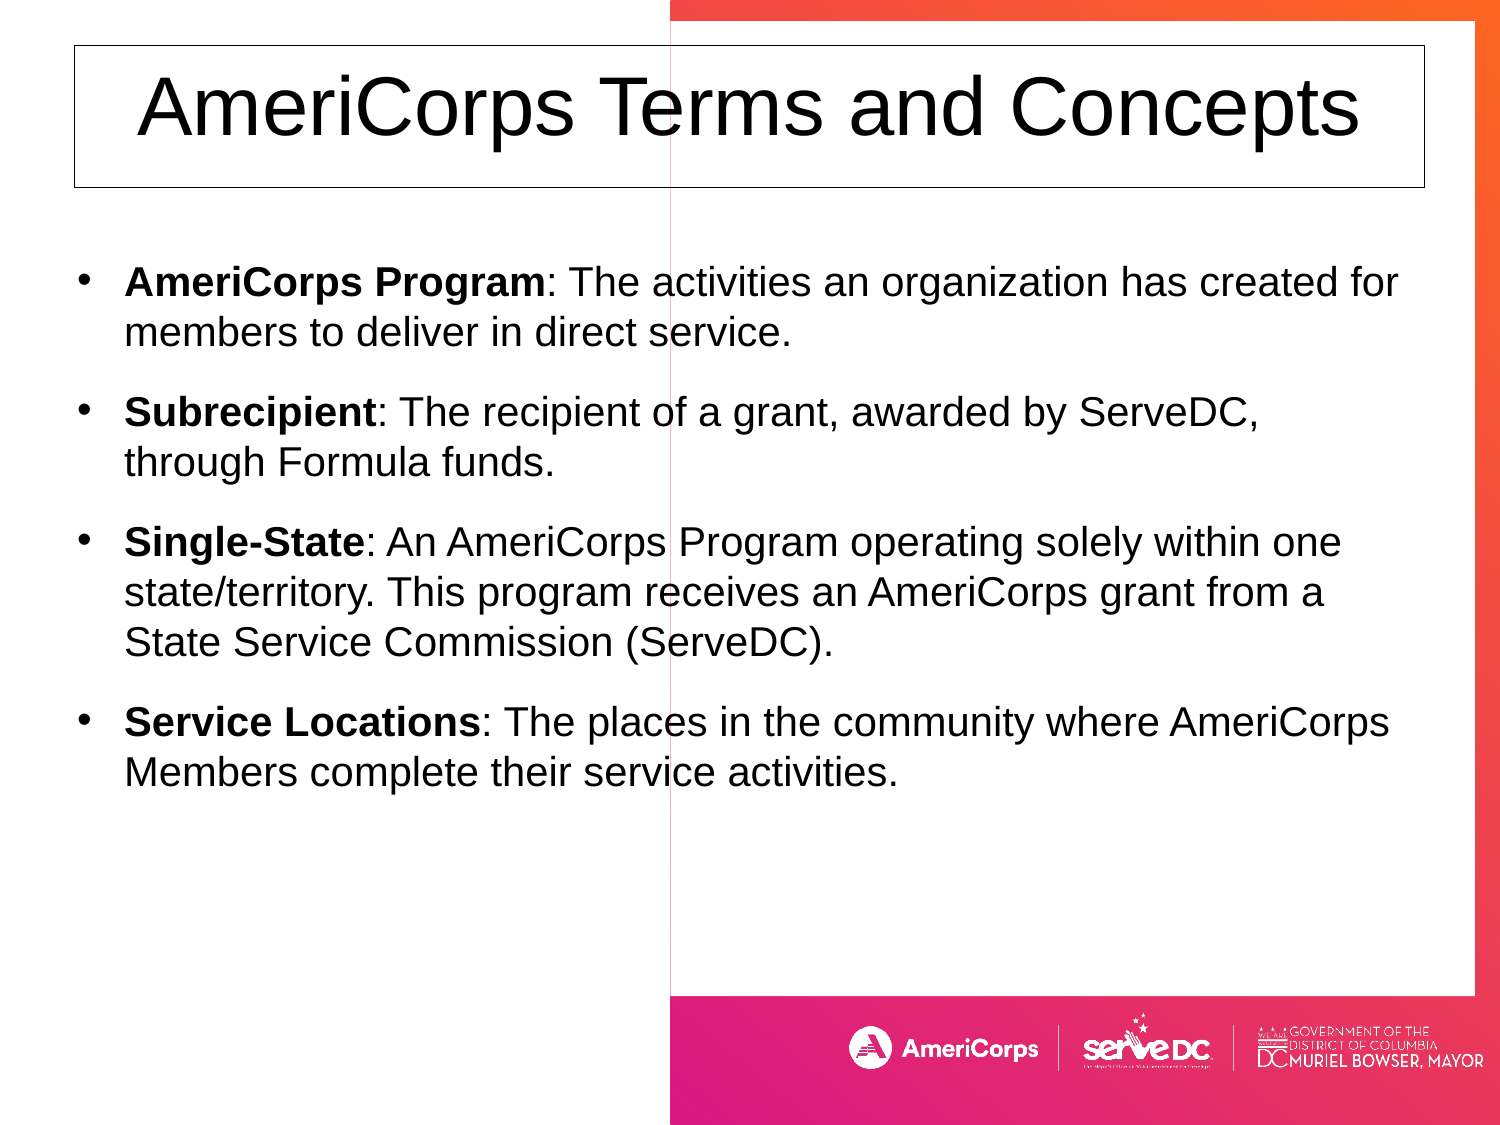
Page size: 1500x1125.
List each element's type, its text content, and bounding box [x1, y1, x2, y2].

text_box AmeriCorps Program: The activities an organization has created for members to deliver in direct service. Subrecipient: The recipient of a grant, awarded by ServeDC, through Formula funds. Single-State: An AmeriCorps Program operating solely within one state/territory. This program receives an AmeriCorps grant from a State Service Commission (ServeDC). Service Locations: The places in the community where AmeriCorps Members complete their service activities. [62, 197, 1425, 802]
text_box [849, 1012, 1483, 1071]
text_box [668, 0, 1500, 1125]
text_box AmeriCorps Terms and Concepts [74, 45, 1425, 188]
text_box [668, 19, 1477, 998]
